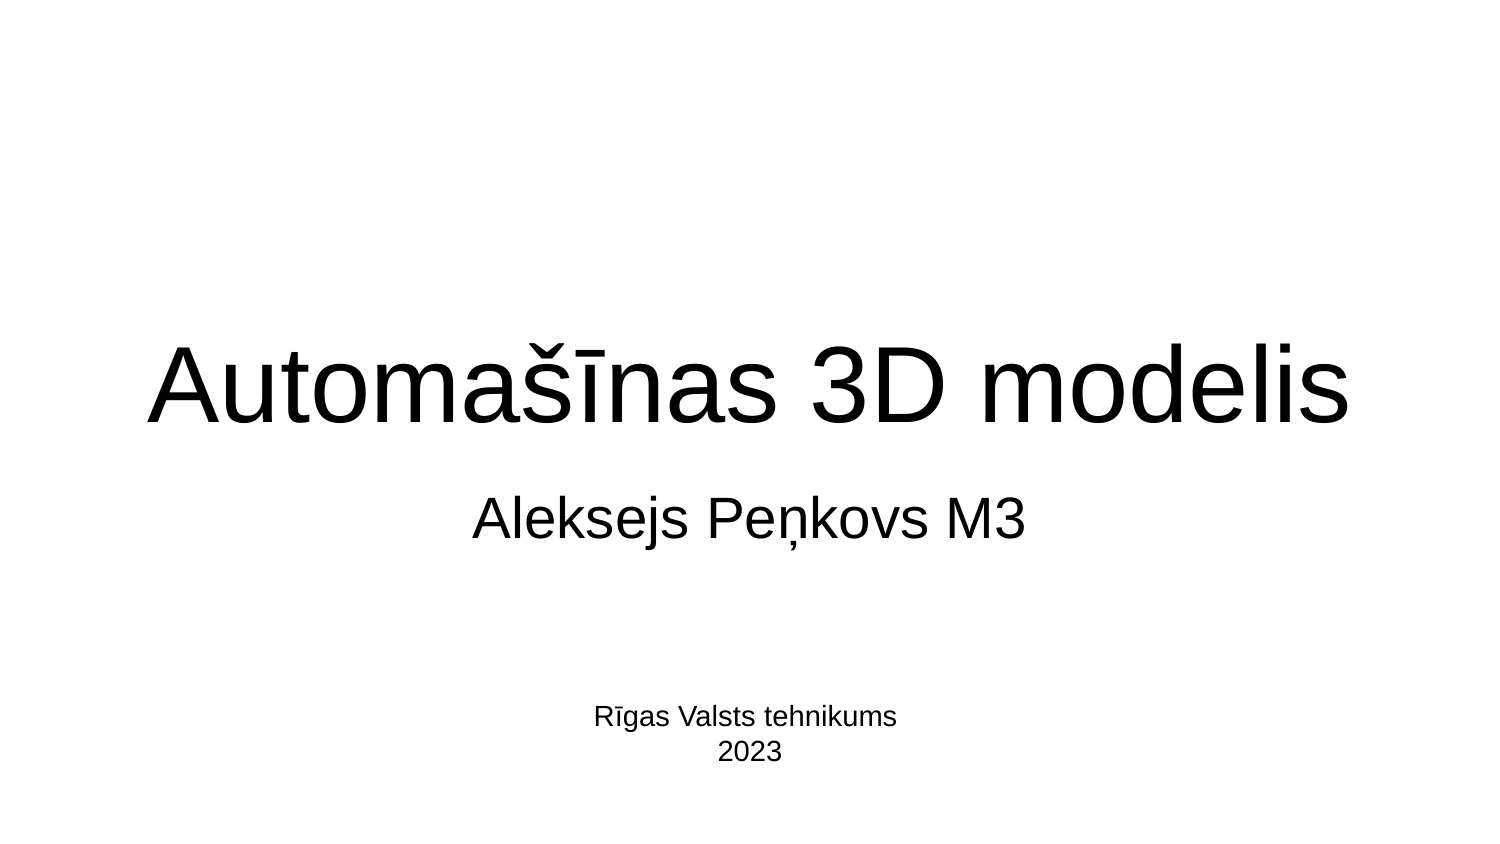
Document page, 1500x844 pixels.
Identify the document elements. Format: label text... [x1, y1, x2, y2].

subtitle Aleksejs Peņkovs M3 [51, 464, 1449, 595]
title Automašīnas 3D modelis [51, 122, 1449, 459]
text_box Rīgas Valsts tehnikums 2023 [370, 690, 1130, 775]
